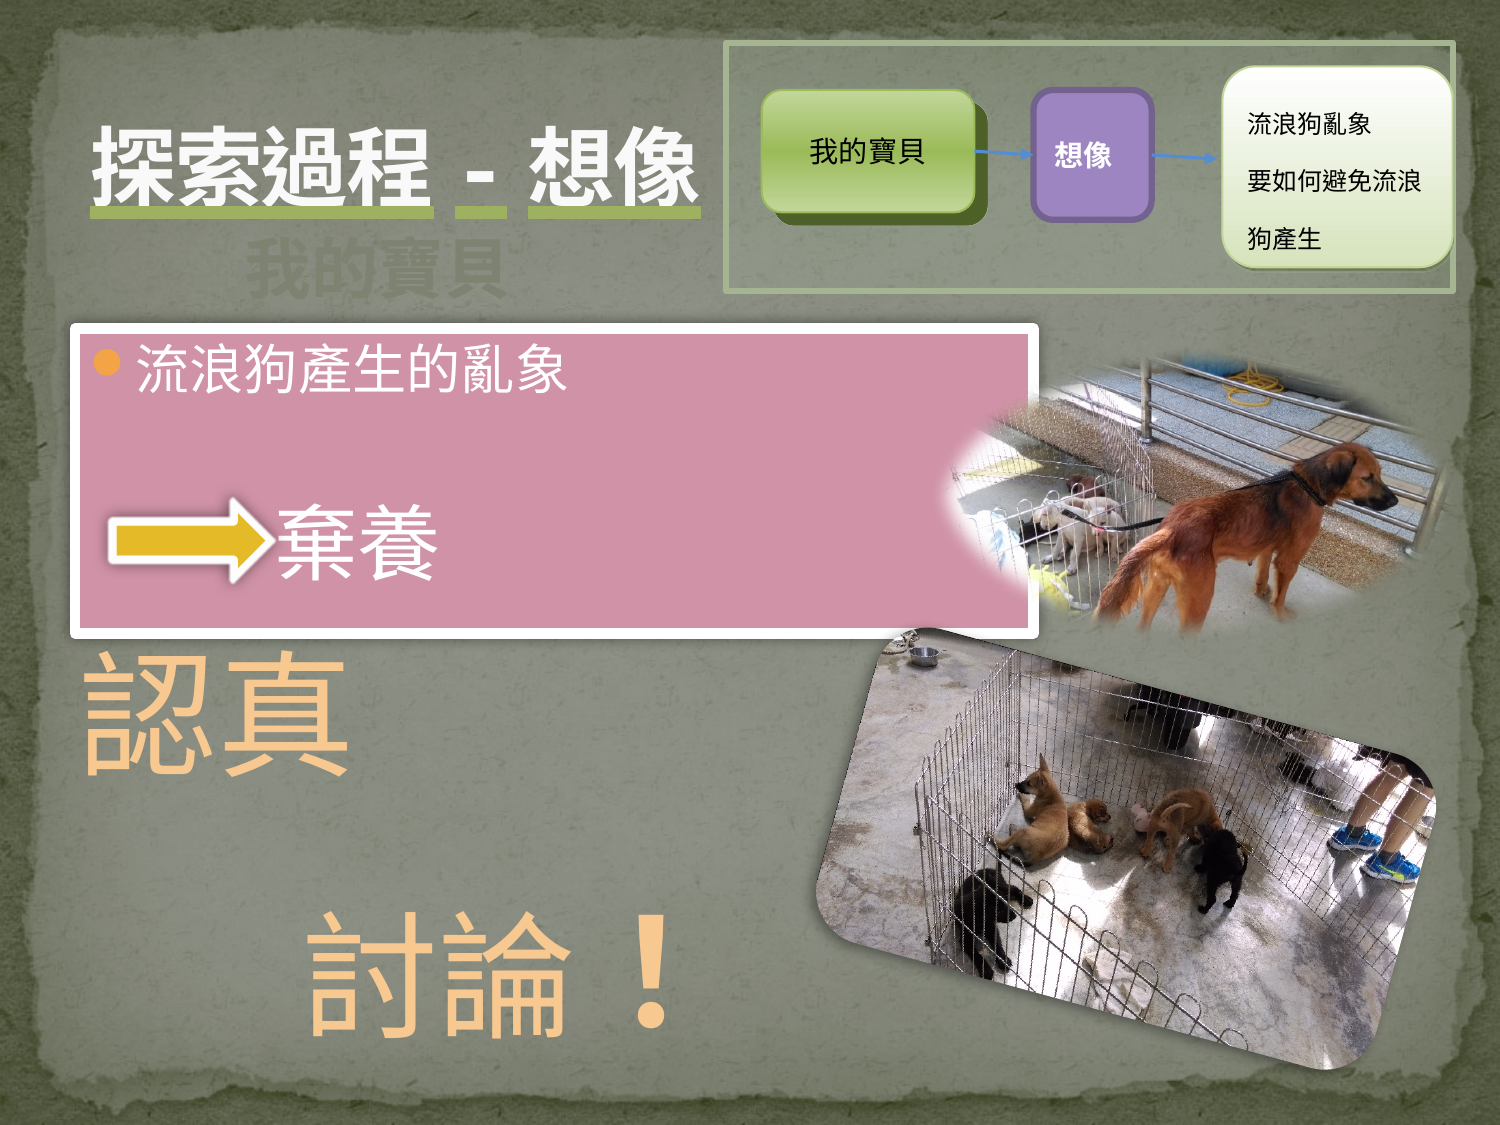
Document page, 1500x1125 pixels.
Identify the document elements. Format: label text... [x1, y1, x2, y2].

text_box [729, 45, 1452, 290]
text_box 我的寶貝 [147, 219, 609, 315]
picture [823, 346, 1461, 1070]
list 流浪狗產生的亂象 棄養 [70, 323, 1039, 639]
text_box 認真 [64, 621, 869, 802]
text_box 討論！ [230, 869, 798, 1065]
title 探索過程-想像 [74, 24, 1425, 225]
text_box [109, 499, 274, 582]
